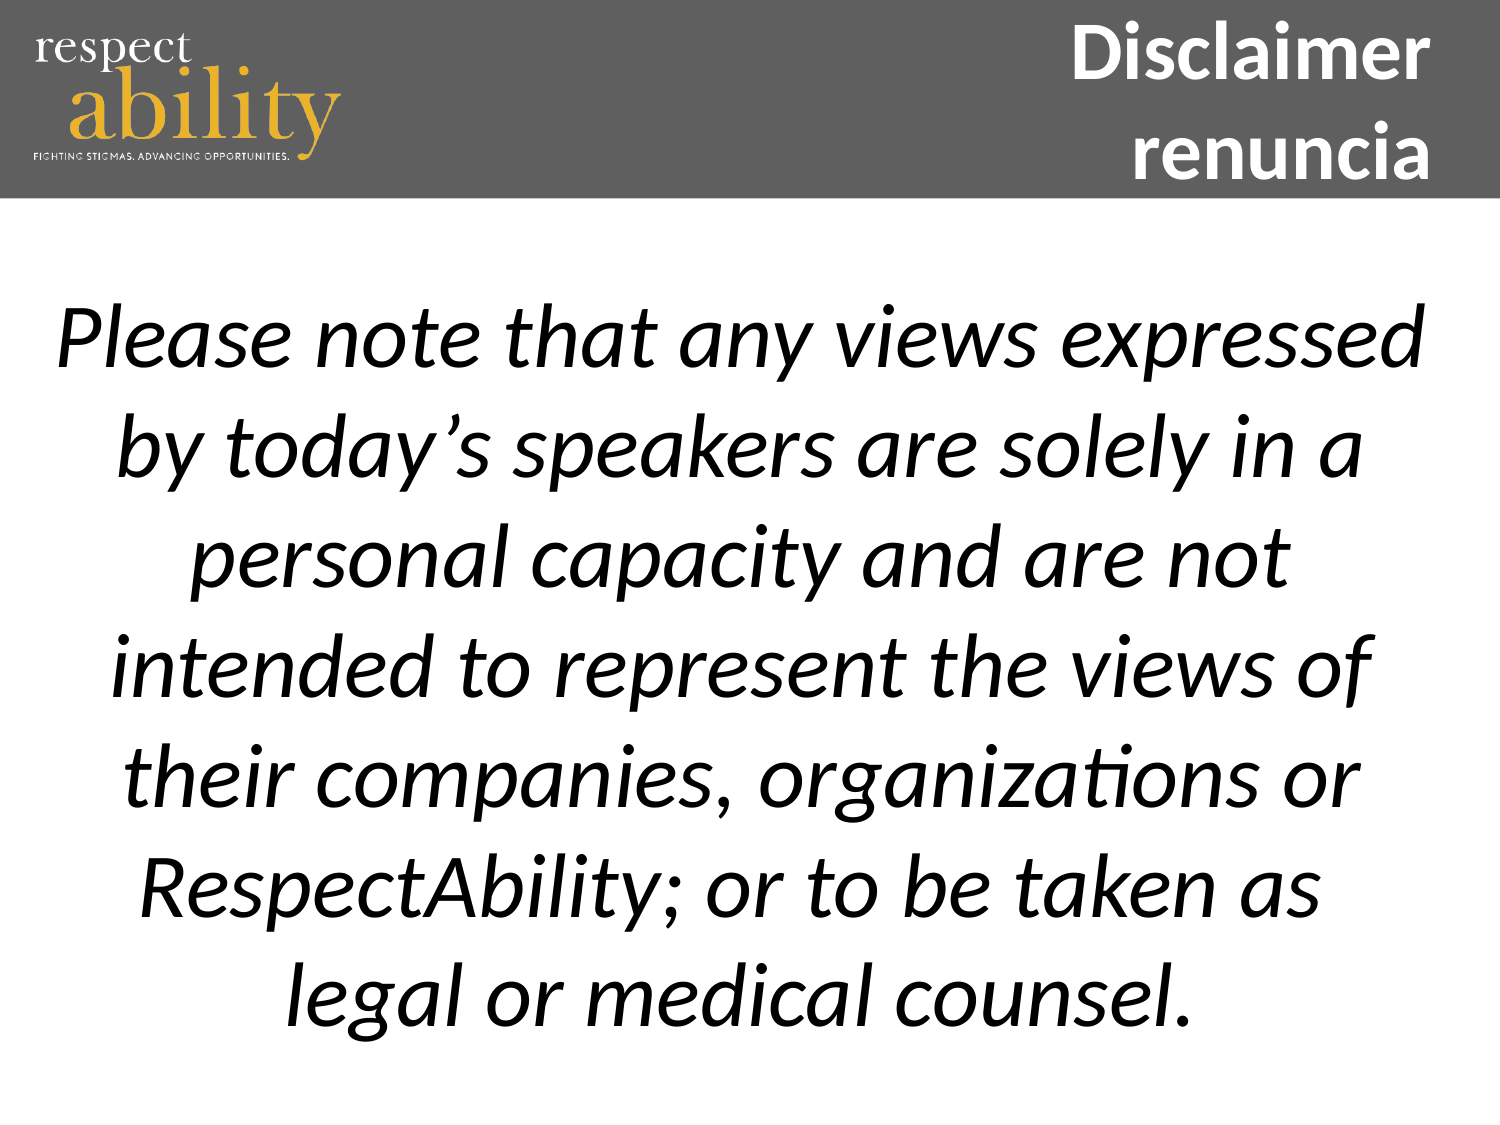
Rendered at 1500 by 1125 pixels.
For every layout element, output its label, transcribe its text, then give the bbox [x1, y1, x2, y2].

list Please note that any views expressed by today’s speakers are solely in a personal capacity and are not intended to represent the views of their companies, organizations or RespectAbility; or to be taken as legal or medical counsel. [35, 140, 1448, 1088]
title Disclaimer renuncia [378, 0, 1448, 258]
picture [34, 33, 341, 163]
